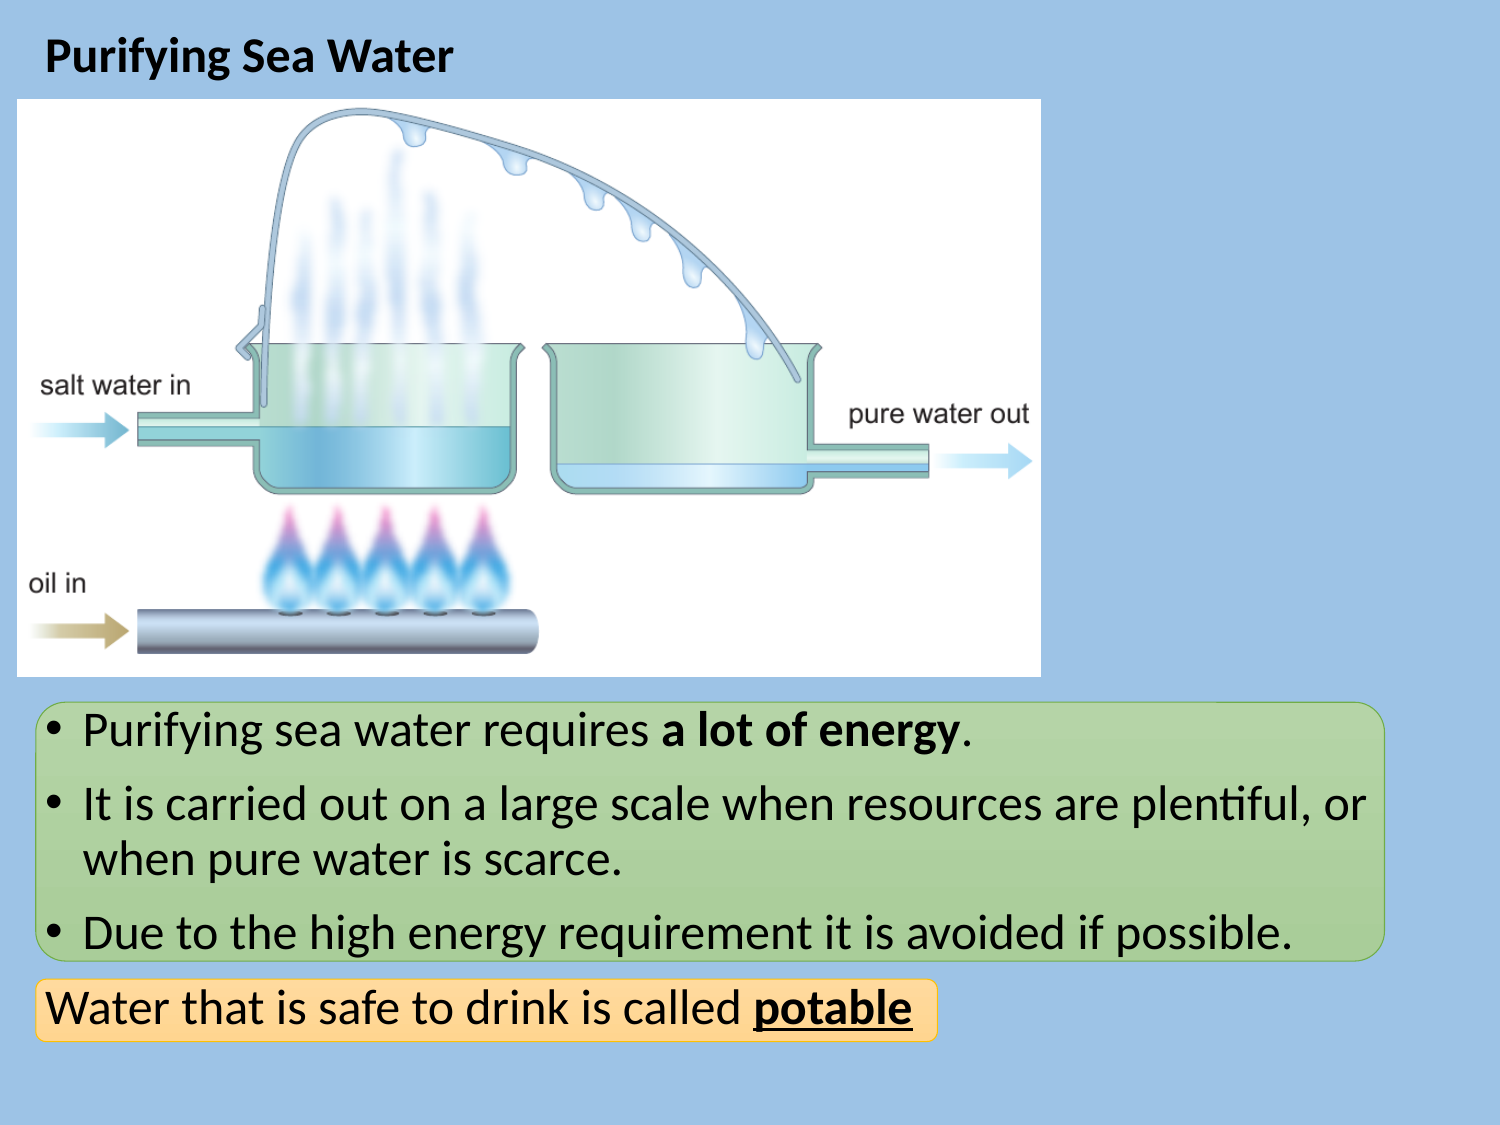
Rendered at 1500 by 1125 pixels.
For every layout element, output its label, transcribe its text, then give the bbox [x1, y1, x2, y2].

picture [17, 99, 1041, 677]
list Purifying Sea Water Purifying sea water requires a lot of energy. It is carried out on a large scale when resources are plentiful, or when pure water is scarce. Due to the high energy requirement it is avoided if possible. Water that is safe to drink is called potable [30, 22, 1475, 1105]
